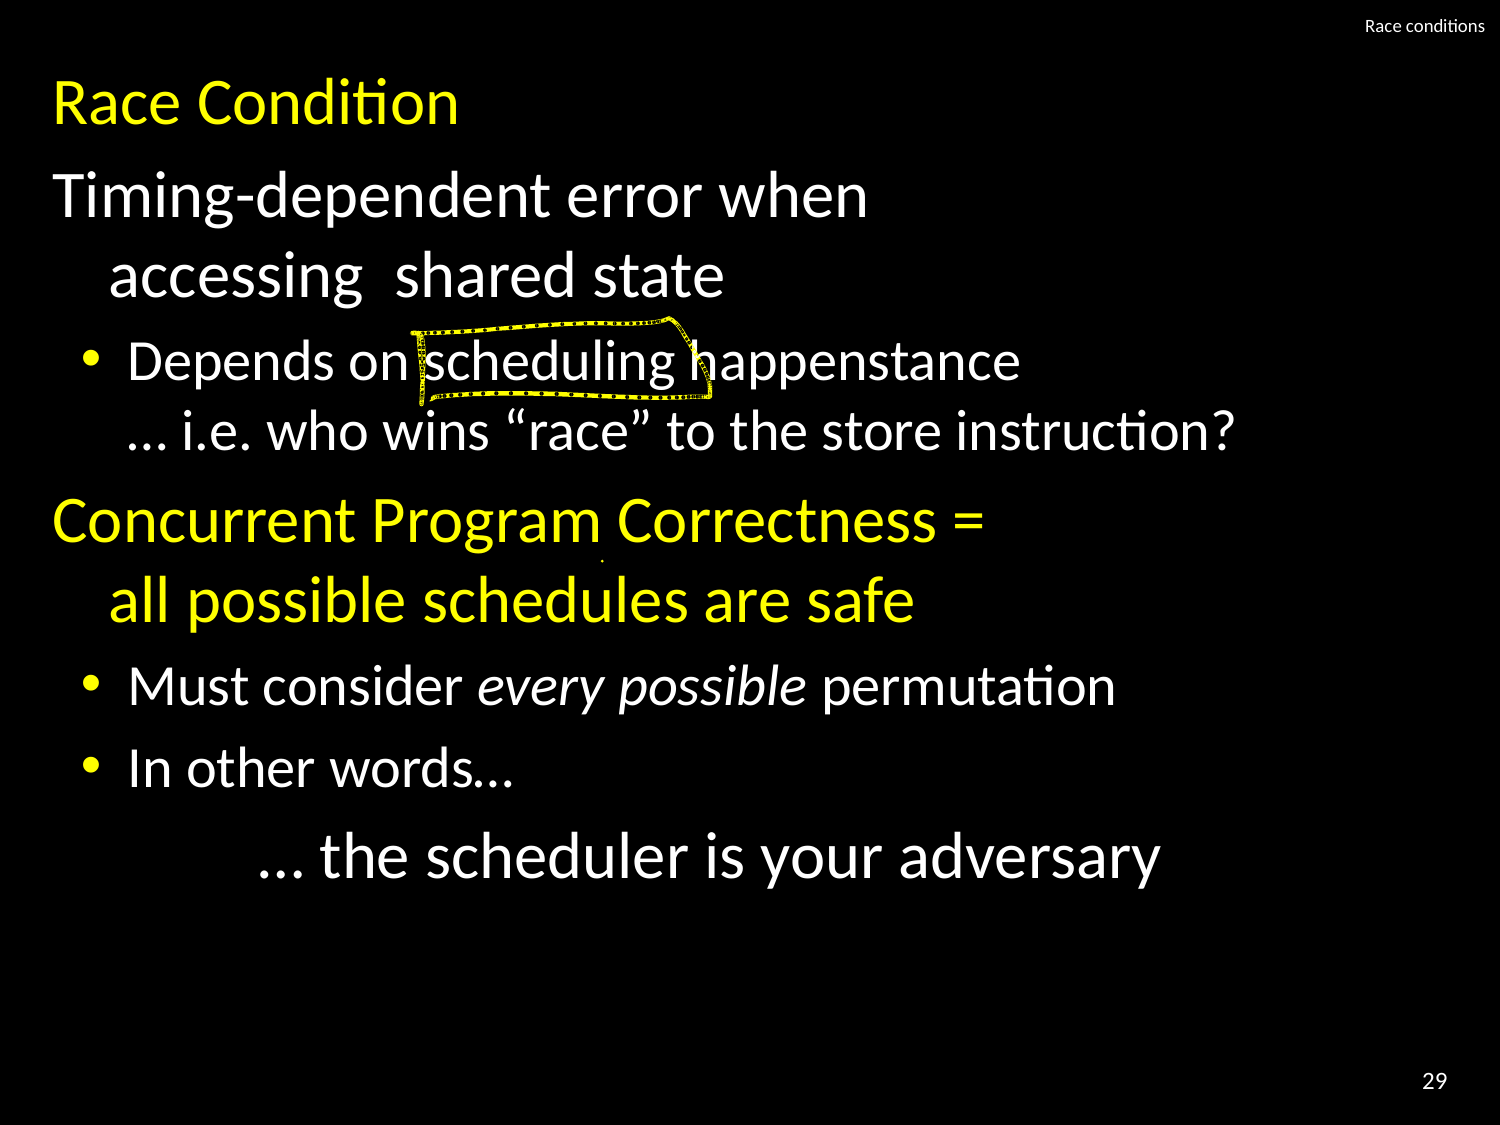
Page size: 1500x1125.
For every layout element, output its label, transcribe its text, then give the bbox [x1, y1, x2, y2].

picture [403, 310, 719, 569]
list Race Condition Timing-dependent error when accessing shared state Depends on scheduling happenstance … i.e. who wins “race” to the store instruction? Concurrent Program Correctness = all possible schedules are safe Must consider every possible permutation In other words… … the scheduler is your adversary [37, 50, 1463, 1063]
title Race conditions [924, 0, 1500, 50]
